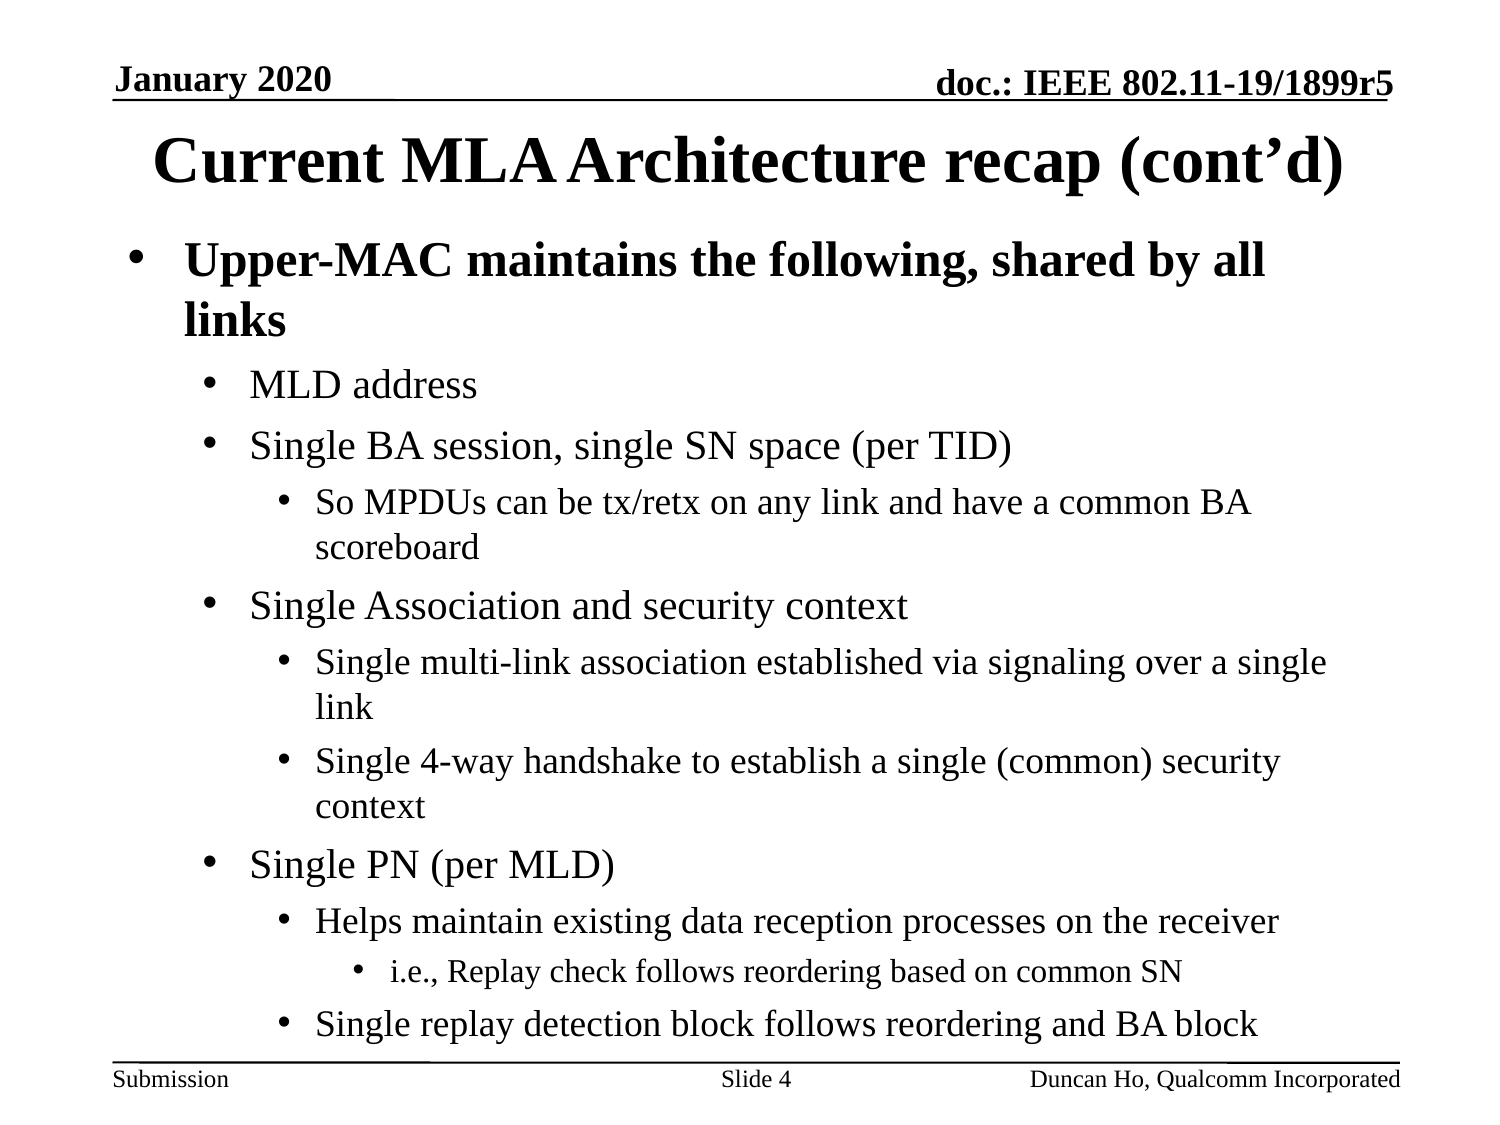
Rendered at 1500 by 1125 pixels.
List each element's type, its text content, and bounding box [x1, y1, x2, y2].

title Current MLA Architecture recap (cont’d) [112, 112, 1388, 201]
list Upper-MAC maintains the following, shared by all links MLD address Single BA session, single SN space (per TID) So MPDUs can be tx/retx on any link and have a common BA scoreboard Single Association and security context Single multi-link association established via signaling over a single link Single 4-way handshake to establish a single (common) security context Single PN (per MLD) Helps maintain existing data reception processes on the receiver i.e., Replay check follows reordering based on common SN Single replay detection block follows reordering and BA block [112, 218, 1388, 1007]
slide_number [114, 54, 423, 100]
slide_number Slide 4 [712, 1061, 800, 1123]
footer Duncan Ho, Qualcomm Incorporated [878, 1061, 1402, 1093]
